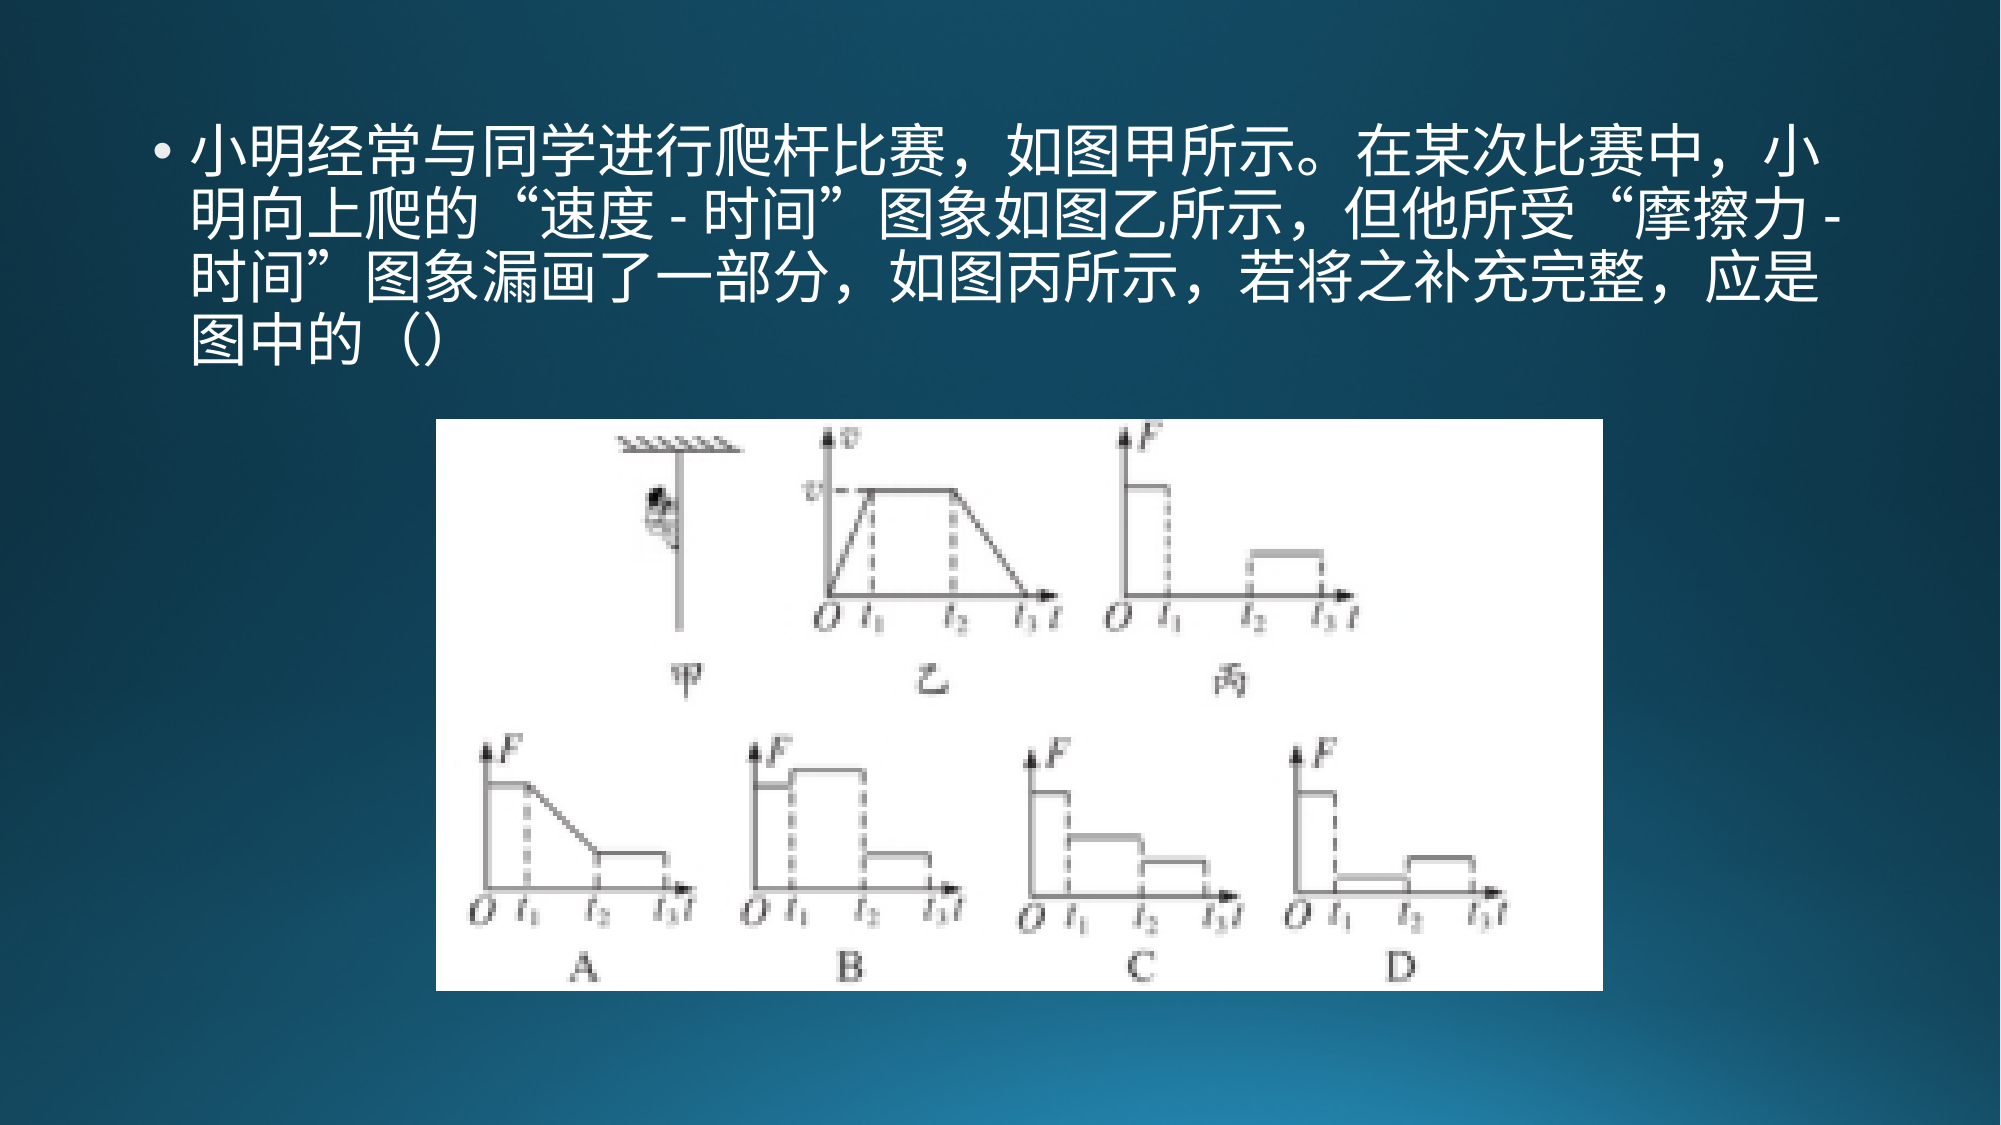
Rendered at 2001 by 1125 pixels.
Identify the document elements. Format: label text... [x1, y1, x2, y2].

picture [0, 0, 2001, 1125]
list 小明经常与同学进行爬杆比赛，如图甲所示。在某次比赛中，小明向上爬的“速度-时间”图象如图乙所示，但他所受“摩擦力-时间”图象漏画了一部分，如图丙所示，若将之补充完整，应是图中的（） [137, 115, 1863, 1014]
